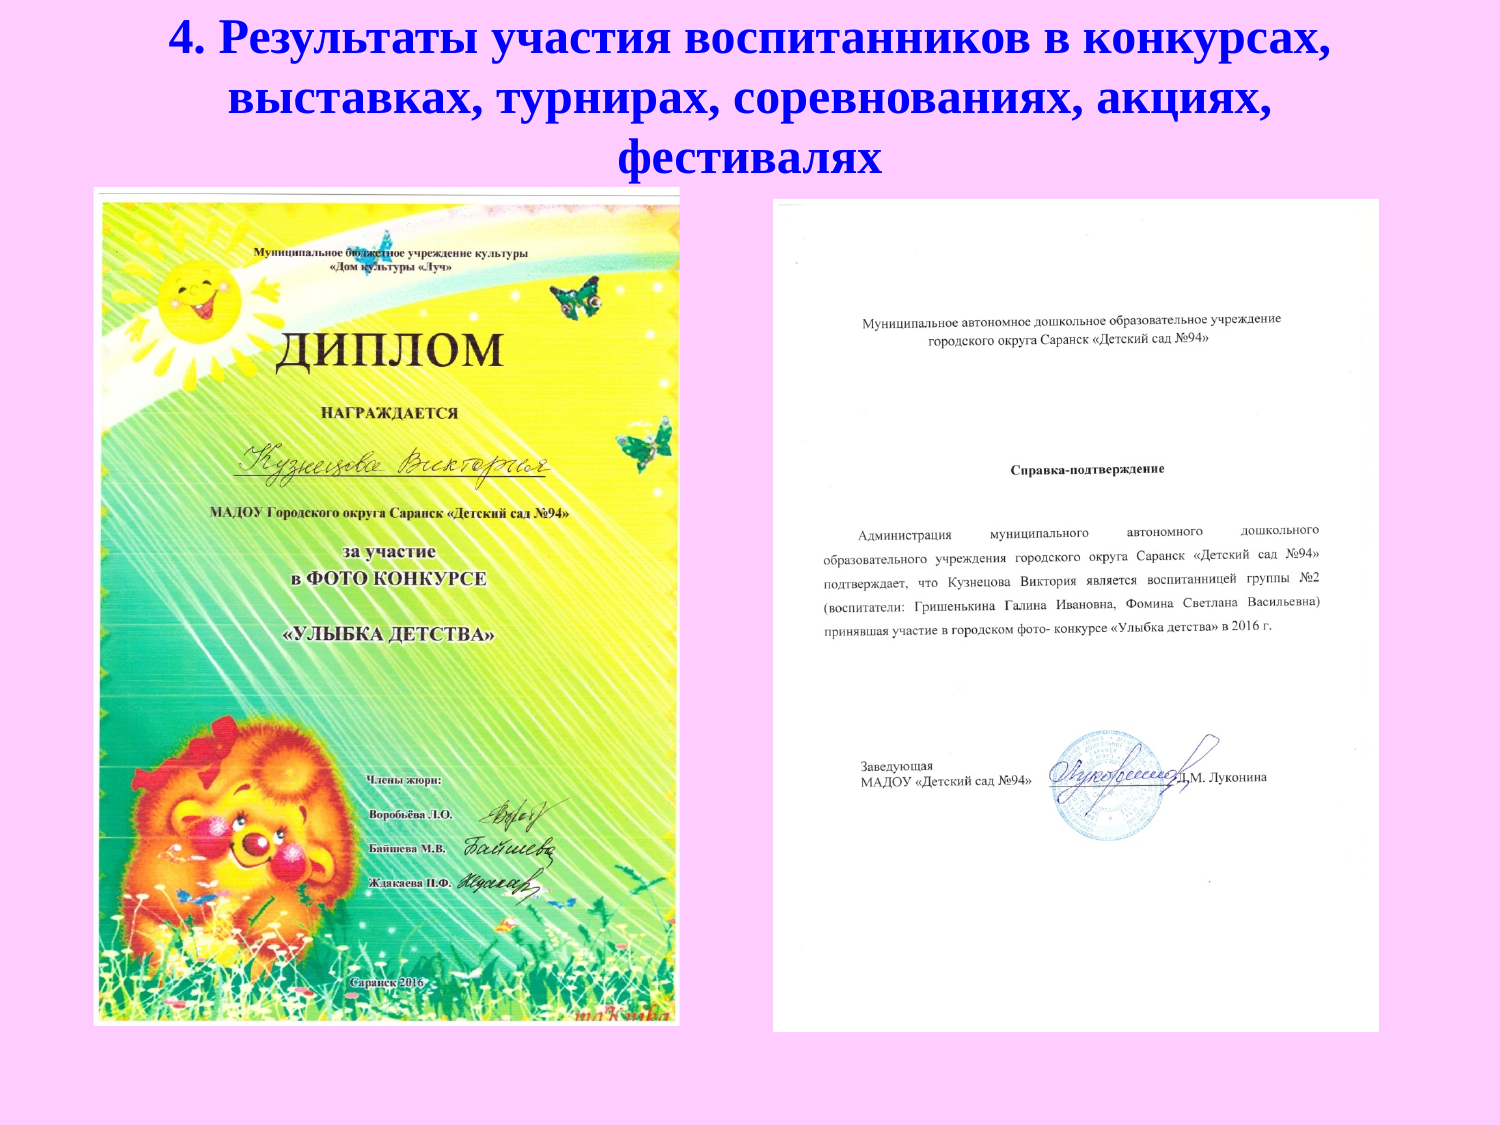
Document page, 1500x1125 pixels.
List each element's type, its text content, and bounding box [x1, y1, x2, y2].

title 4. Результаты участия воспитанников в конкурсах, выставках, турнирах, соревнованиях, акциях, фестивалях [75, 23, 1425, 164]
picture [773, 198, 1379, 1032]
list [93, 187, 680, 1026]
